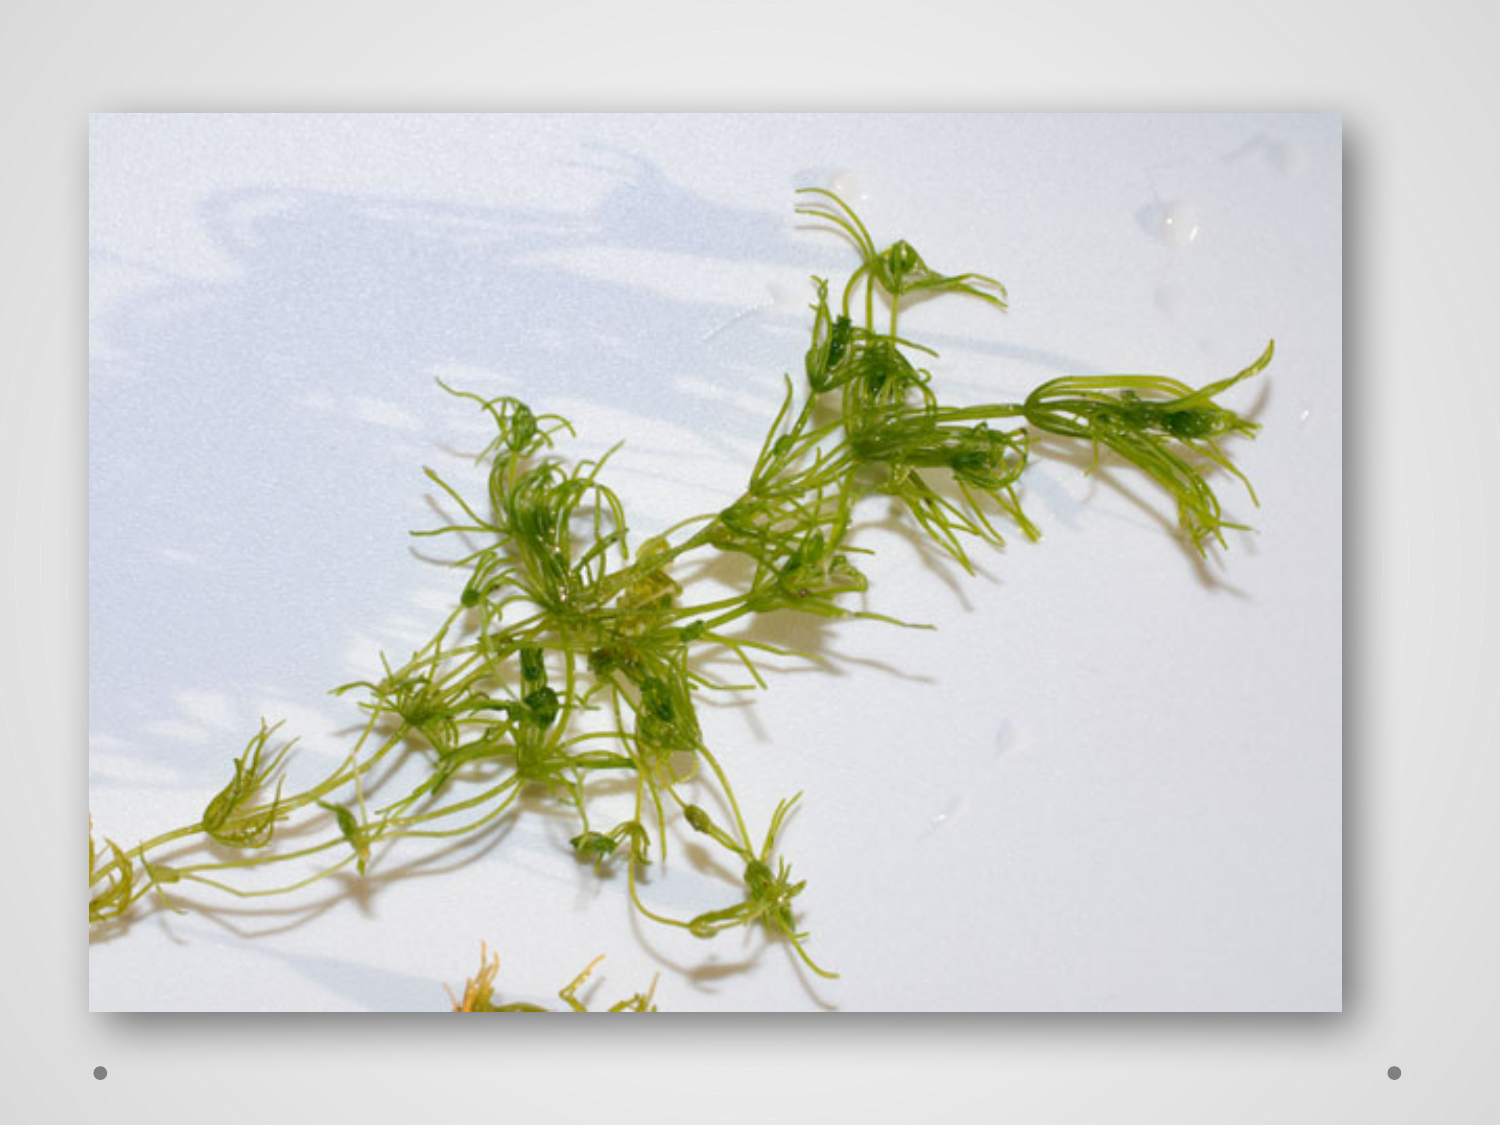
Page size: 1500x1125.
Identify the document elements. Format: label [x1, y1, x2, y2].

list [88, 113, 1342, 1012]
